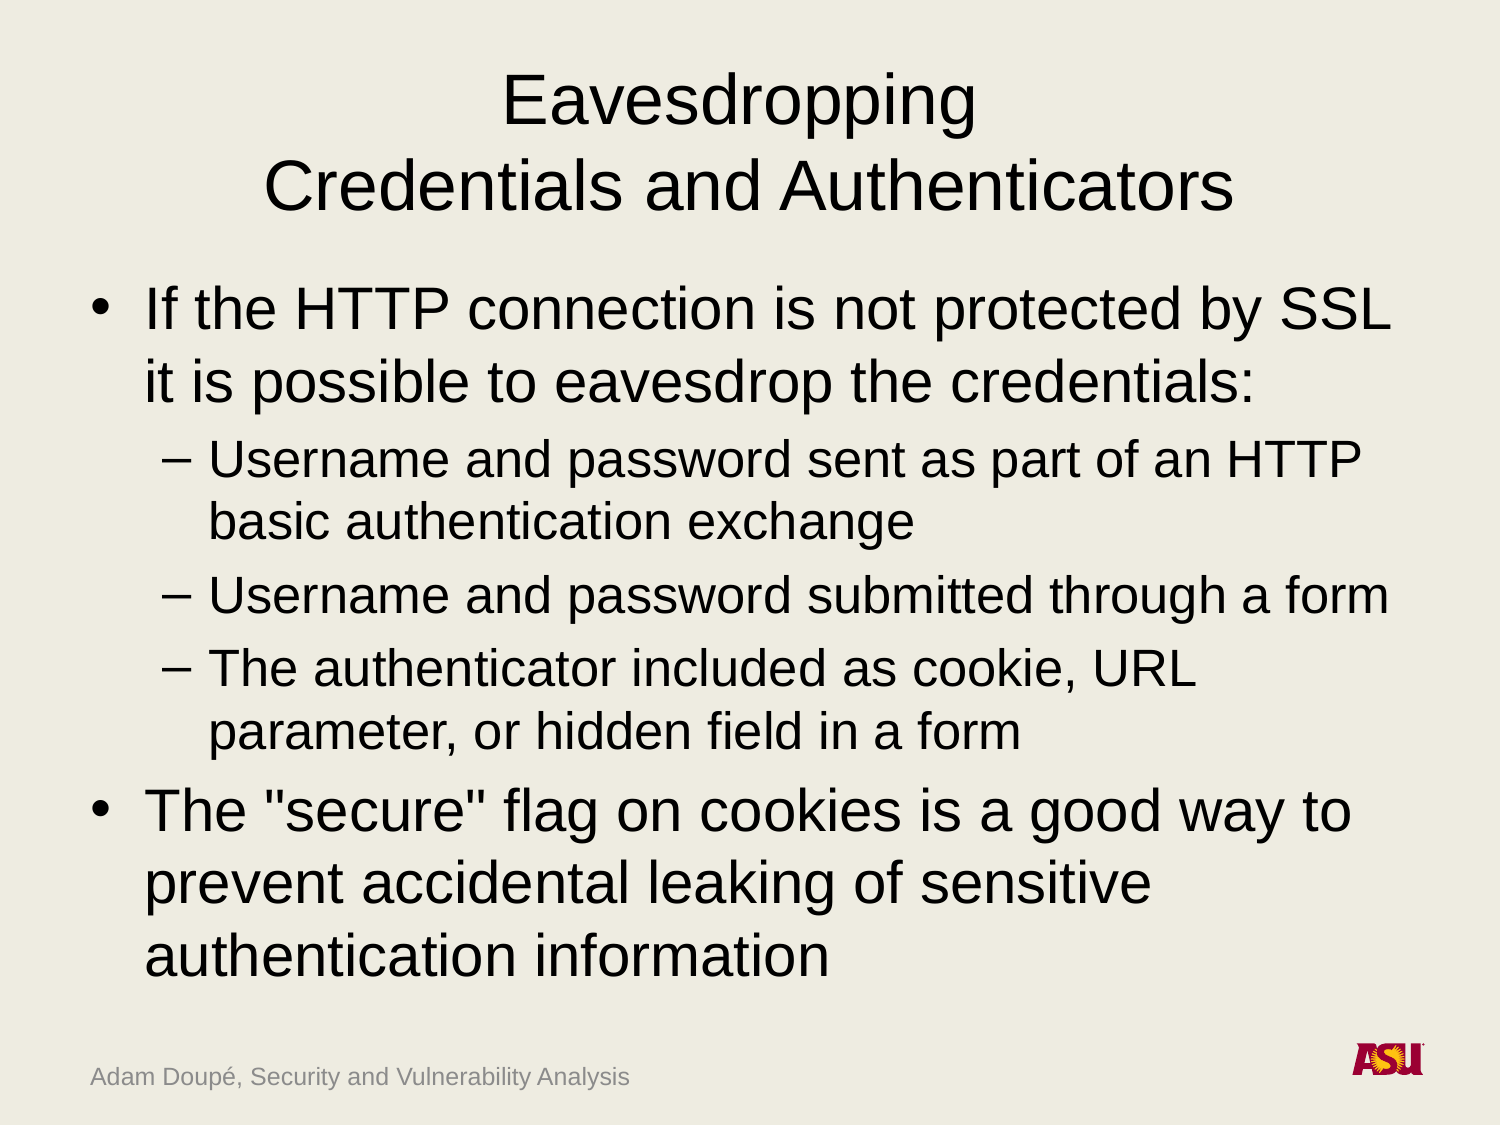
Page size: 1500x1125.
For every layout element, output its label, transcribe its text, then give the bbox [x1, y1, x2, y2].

list If the HTTP connection is not protected by SSL it is possible to eavesdrop the credentials: Username and password sent as part of an HTTP basic authentication exchange Username and password submitted through a form The authenticator included as cookie, URL parameter, or hidden field in a form The "secure" flag on cookies is a good way to prevent accidental leaking of sensitive authentication information [75, 262, 1425, 1005]
title Eavesdropping Credentials and Authenticators [75, 45, 1425, 233]
